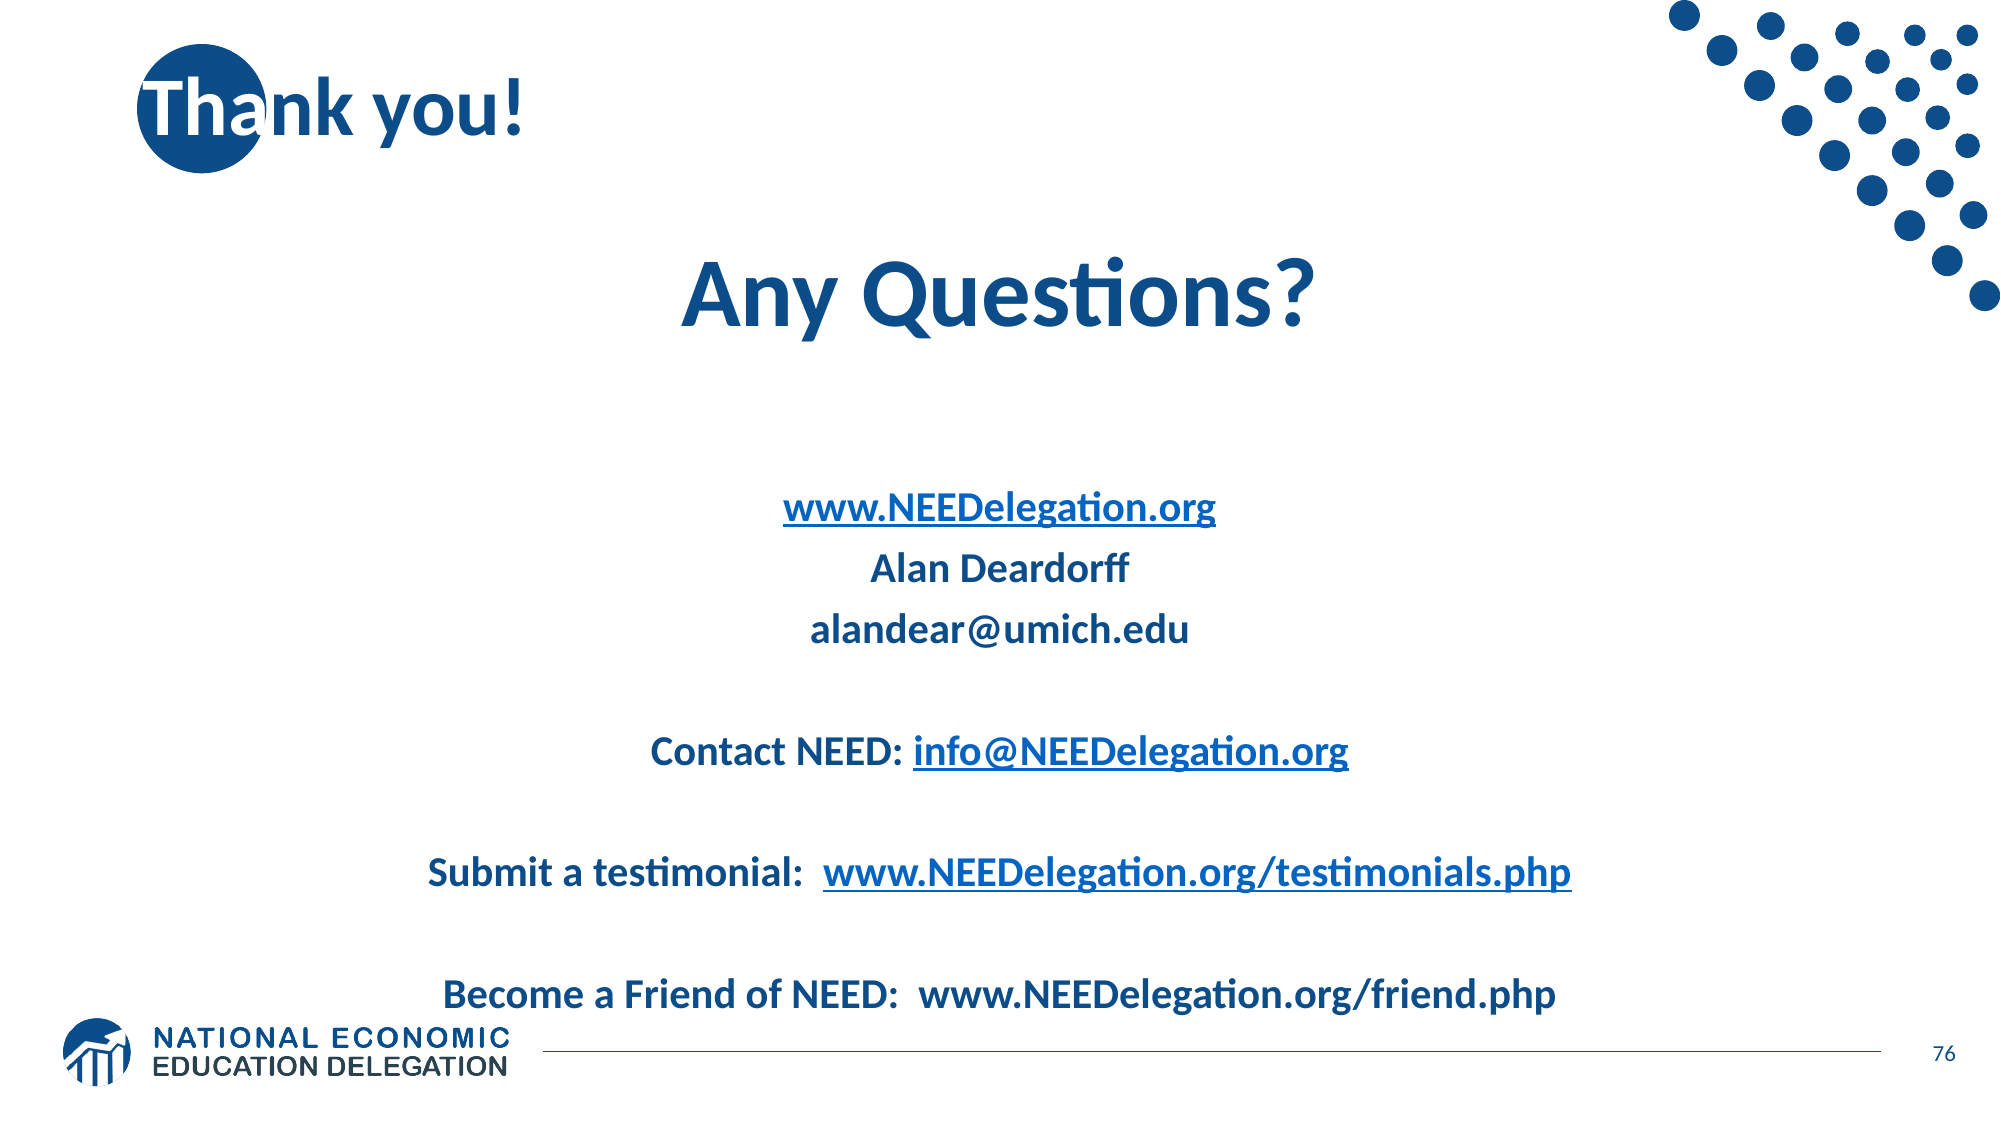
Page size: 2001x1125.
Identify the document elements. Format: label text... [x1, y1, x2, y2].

picture [55, 1013, 520, 1091]
title Thank you! [108, 0, 1834, 218]
slide_number 76 [1521, 1022, 1972, 1082]
list Any Questions? www.NEEDelegation.org Alan Deardorff alandear@umich.edu Contact NEED: info@NEEDelegation.org Submit a testimonial: www.NEEDelegation.org/testimonials.php Become a Friend of NEED: www.NEEDelegation.org/friend.php [137, 108, 1863, 1032]
